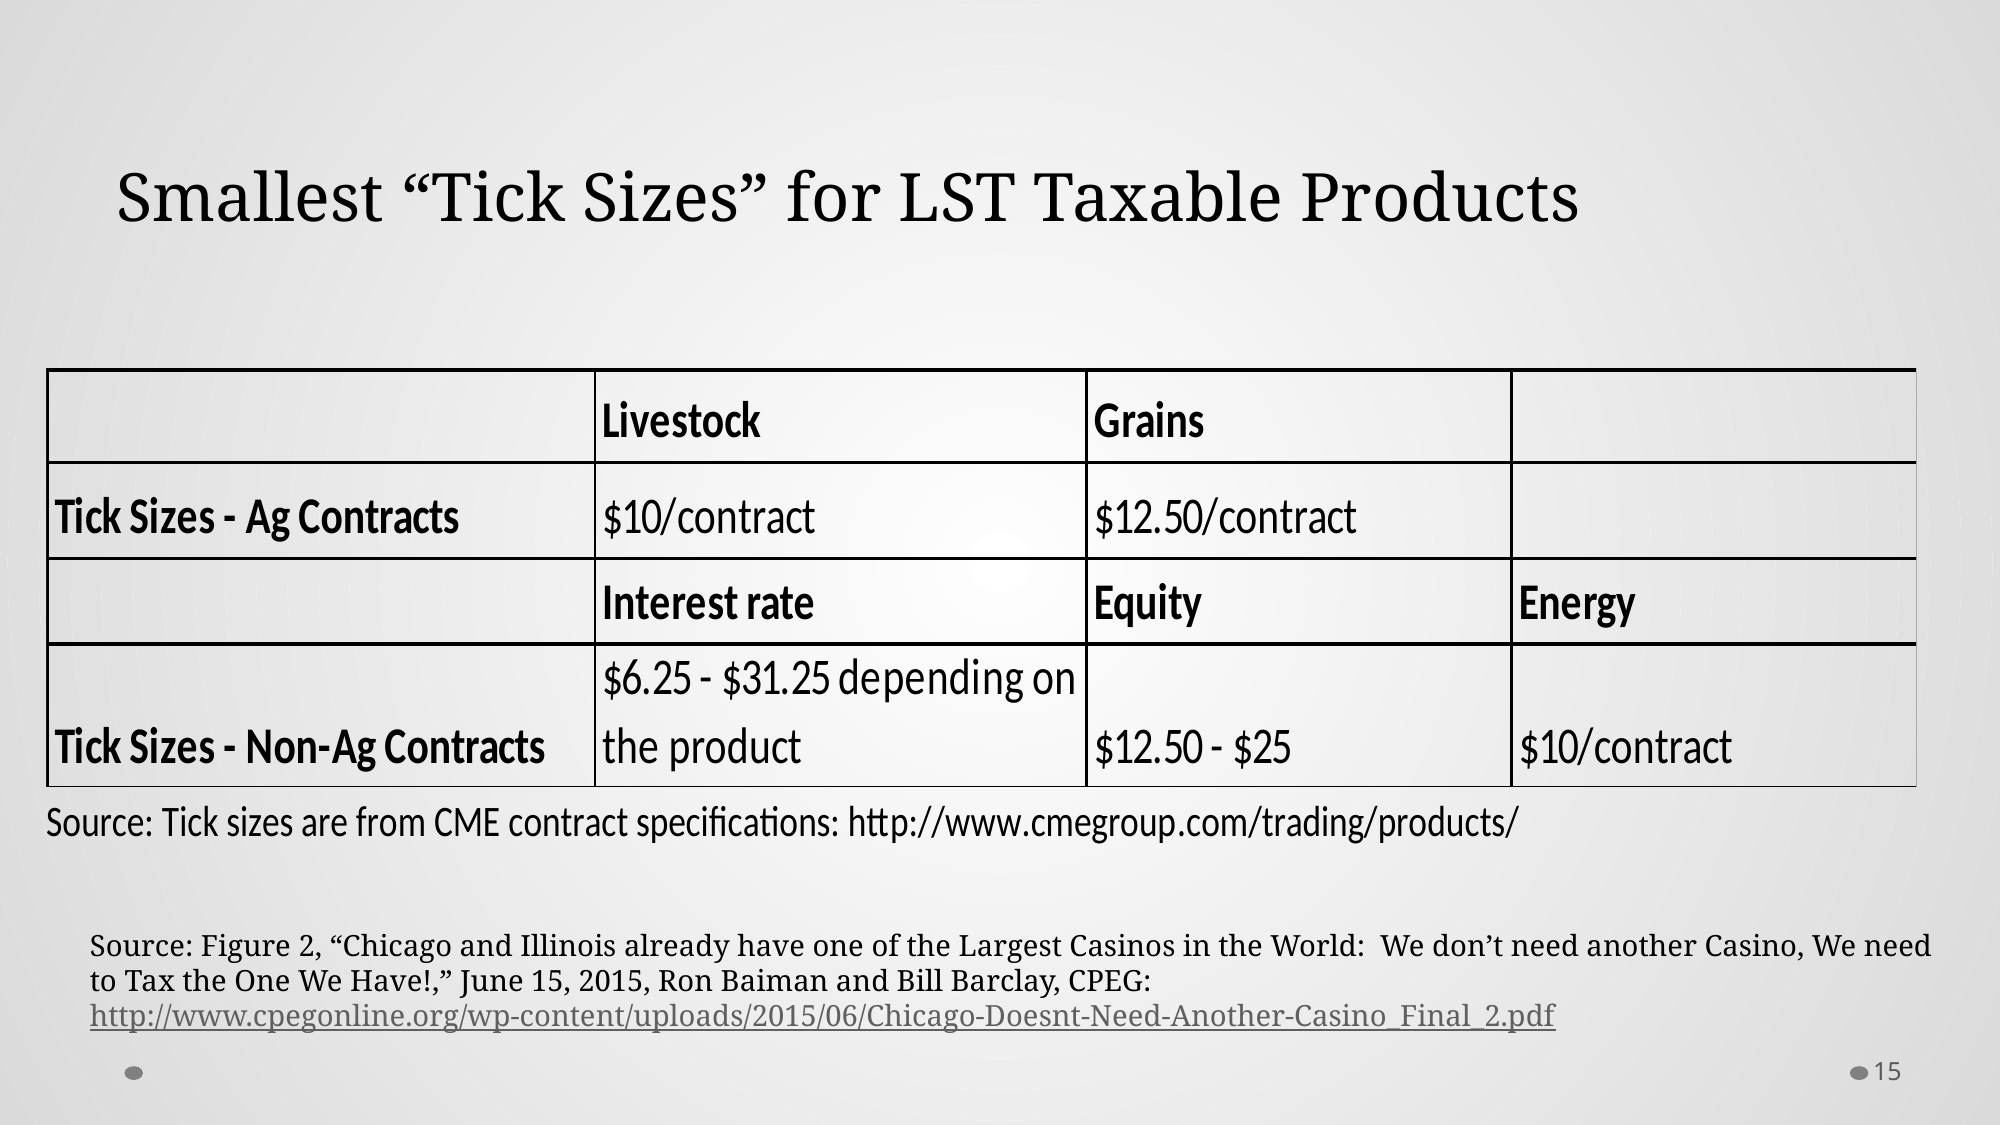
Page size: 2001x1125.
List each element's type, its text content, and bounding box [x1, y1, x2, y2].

text_box Source: Figure 2, “Chicago and Illinois already have one of the Largest Casinos in the World: We don’t need another Casino, We need to Tax the One We Have!,” June 15, 2015, Ron Baiman and Bill Barclay, CPEG: http://www.cpegonline.org/wp-content/uploads/2015/06/Chicago-Doesnt-Need-Another-Casino_Final_2.pdf [75, 920, 1952, 1045]
text_box Smallest “Tick Sizes” for LST Taxable Products [101, 147, 1762, 243]
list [45, 259, 1923, 853]
slide_number 15 [1868, 1042, 1992, 1103]
